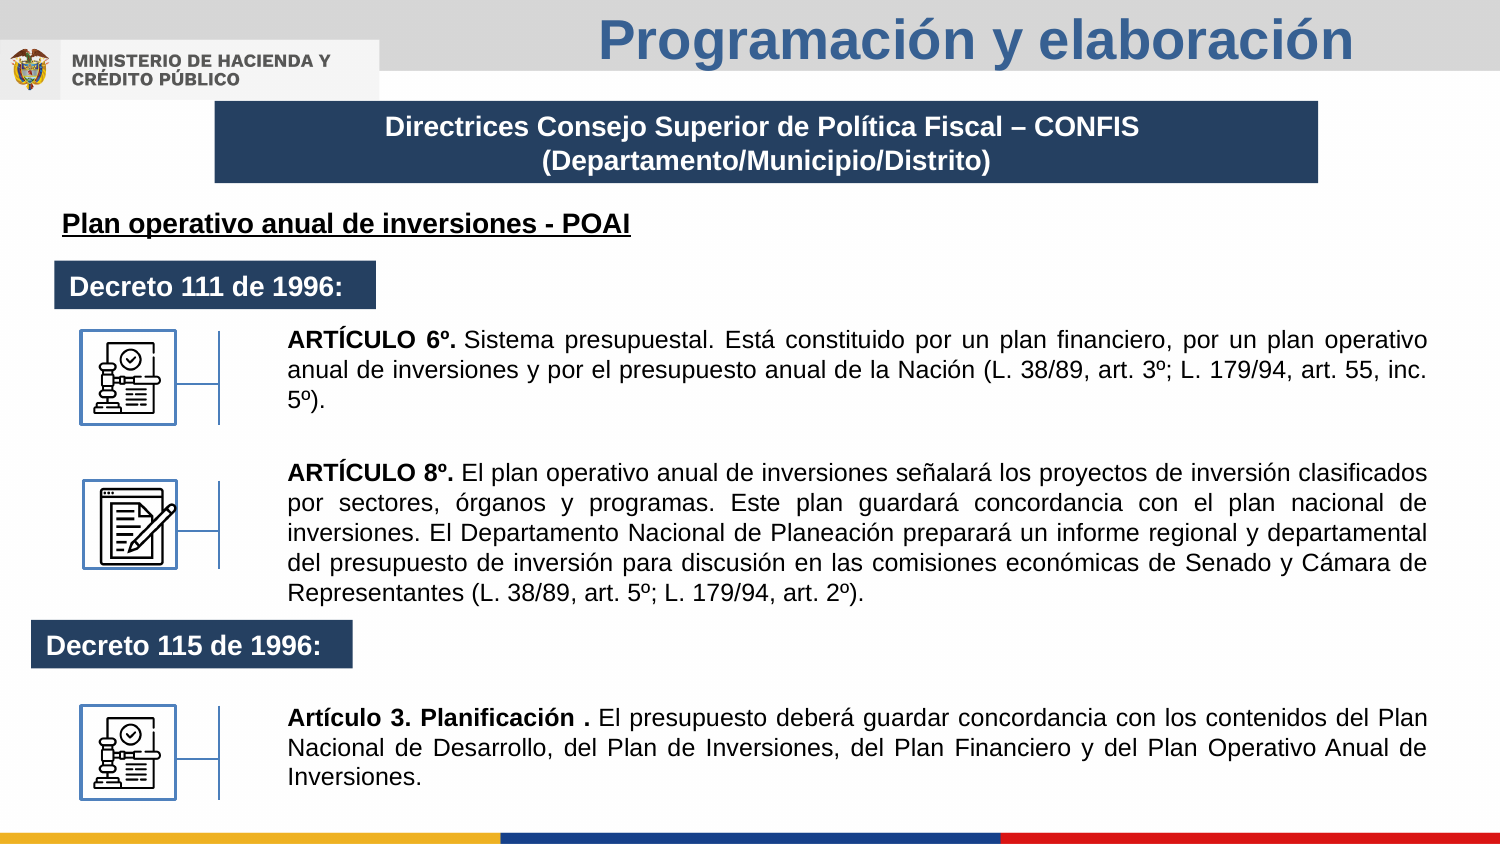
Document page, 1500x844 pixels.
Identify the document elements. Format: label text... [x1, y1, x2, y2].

text_box ARTÍCULO 6º. Sistema presupuestal. Está constituido por un plan financiero, por un plan operativo anual de inversiones y por el presupuesto anual de la Nación (L. 38/89, art. 3º; L. 179/94, art. 55, inc. 5º). [272, 316, 1445, 421]
text_box Artículo 3. Planificación . El presupuesto deberá guardar concordancia con los contenidos del Plan Nacional de Desarrollo, del Plan de Inversiones, del Plan Financiero y del Plan Operativo Anual de Inversiones. [272, 693, 1445, 799]
text_box Decreto 115 de 1996: [31, 619, 353, 669]
picture [0, 0, 1500, 844]
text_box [83, 480, 220, 570]
text_box ARTÍCULO 8º. El plan operativo anual de inversiones señalará los proyectos de inversión clasificados por sectores, órganos y programas. Este plan guardará concordancia con el plan nacional de inversiones. El Departamento Nacional de Planeación preparará un informe regional y departamental del presupuesto de inversión para discusión en las comisiones económicas de Senado y Cámara de Representantes (L. 38/89, art. 5º; L. 179/94, art. 2º). [272, 449, 1445, 614]
title Programación y elaboración [562, 0, 1370, 77]
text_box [80, 330, 220, 425]
text_box Decreto 111 de 1996: [54, 260, 376, 310]
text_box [80, 705, 220, 800]
text_box Plan operativo anual de inversiones - POAI [47, 197, 709, 247]
text_box Directrices Consejo Superior de Política Fiscal – CONFIS (Departamento/Municipio/Distrito) [214, 100, 1319, 184]
